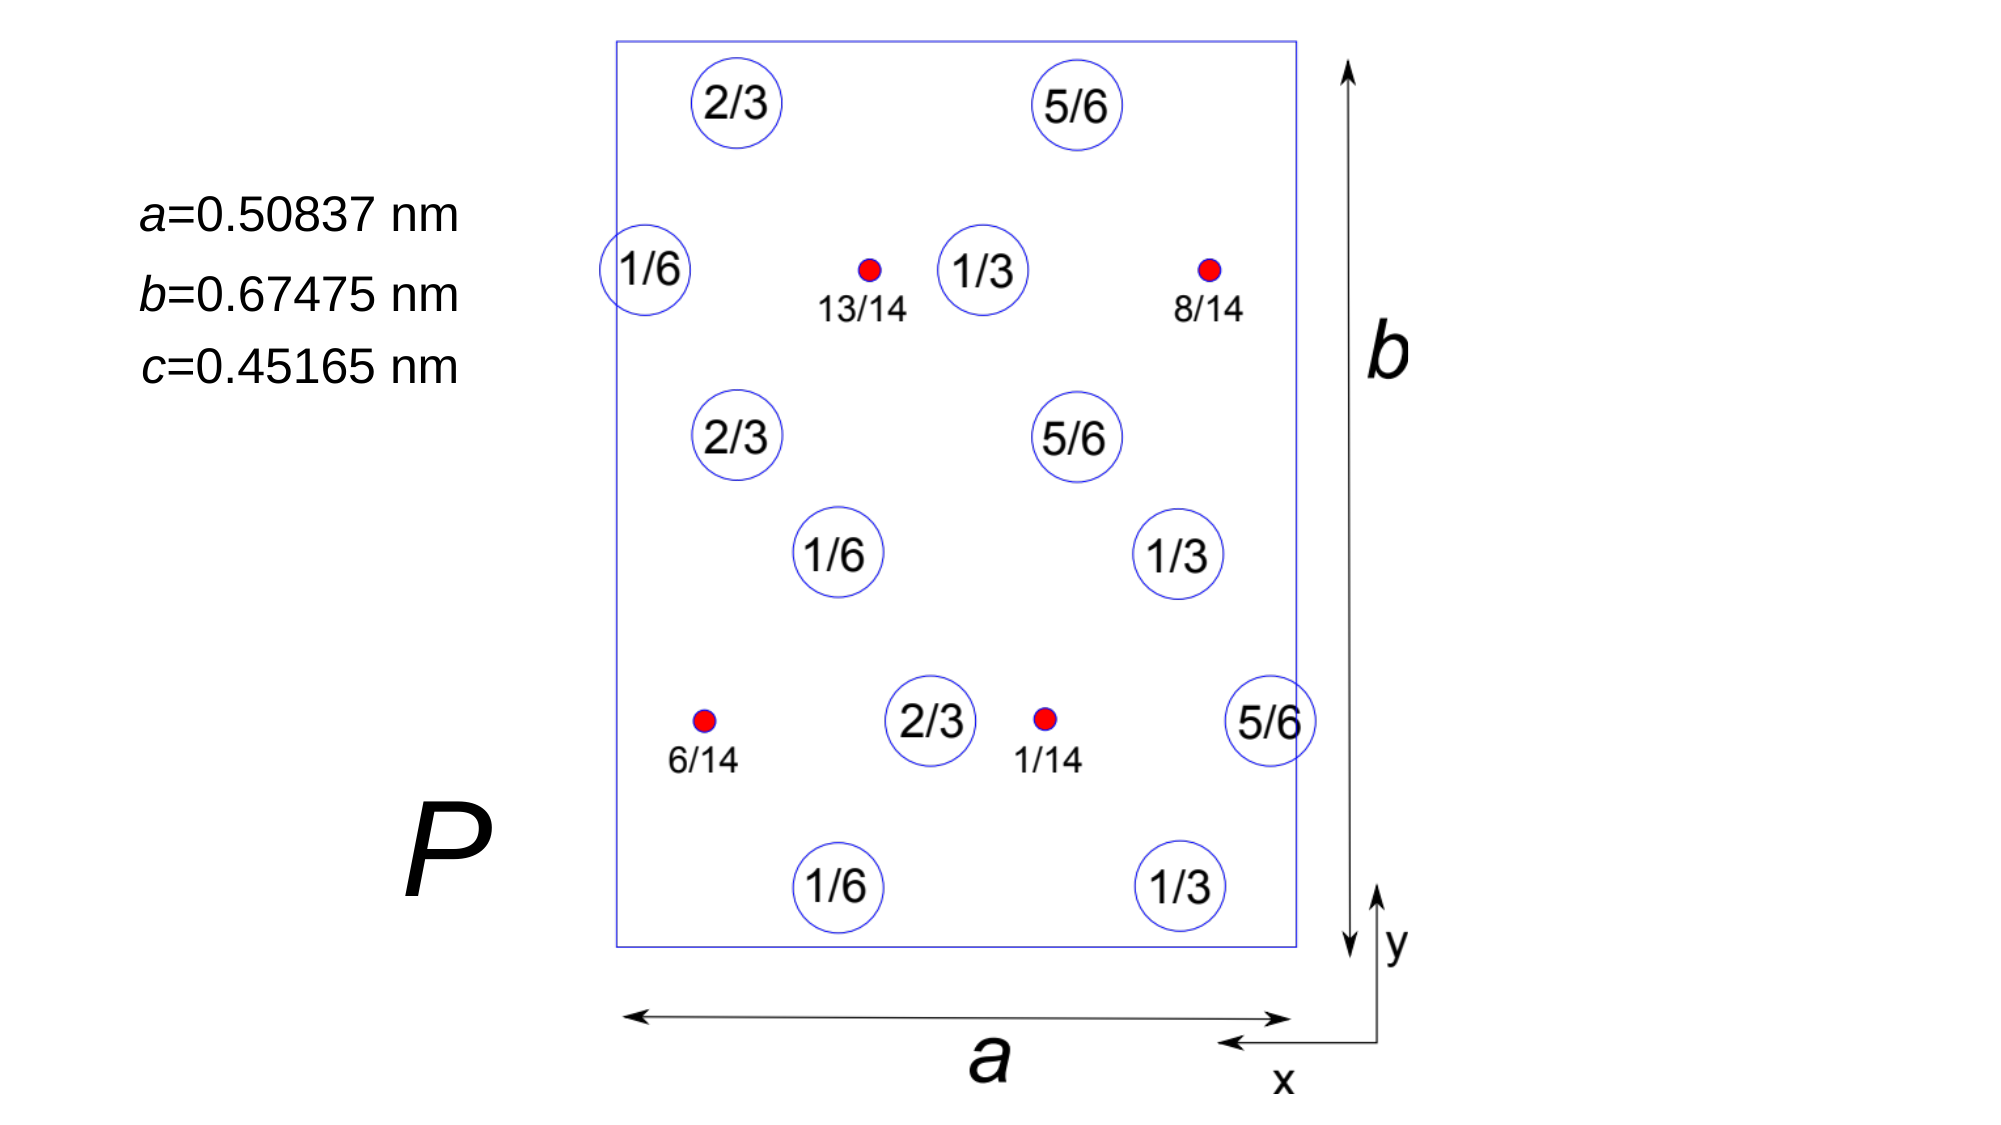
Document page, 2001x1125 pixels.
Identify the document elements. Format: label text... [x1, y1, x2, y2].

text_box P [386, 751, 508, 932]
text_box b=0.67475 nm [124, 253, 476, 329]
text_box a=0.50837 nm [124, 174, 476, 249]
text_box c=0.45165 nm [126, 326, 475, 401]
picture [598, 39, 1409, 1095]
